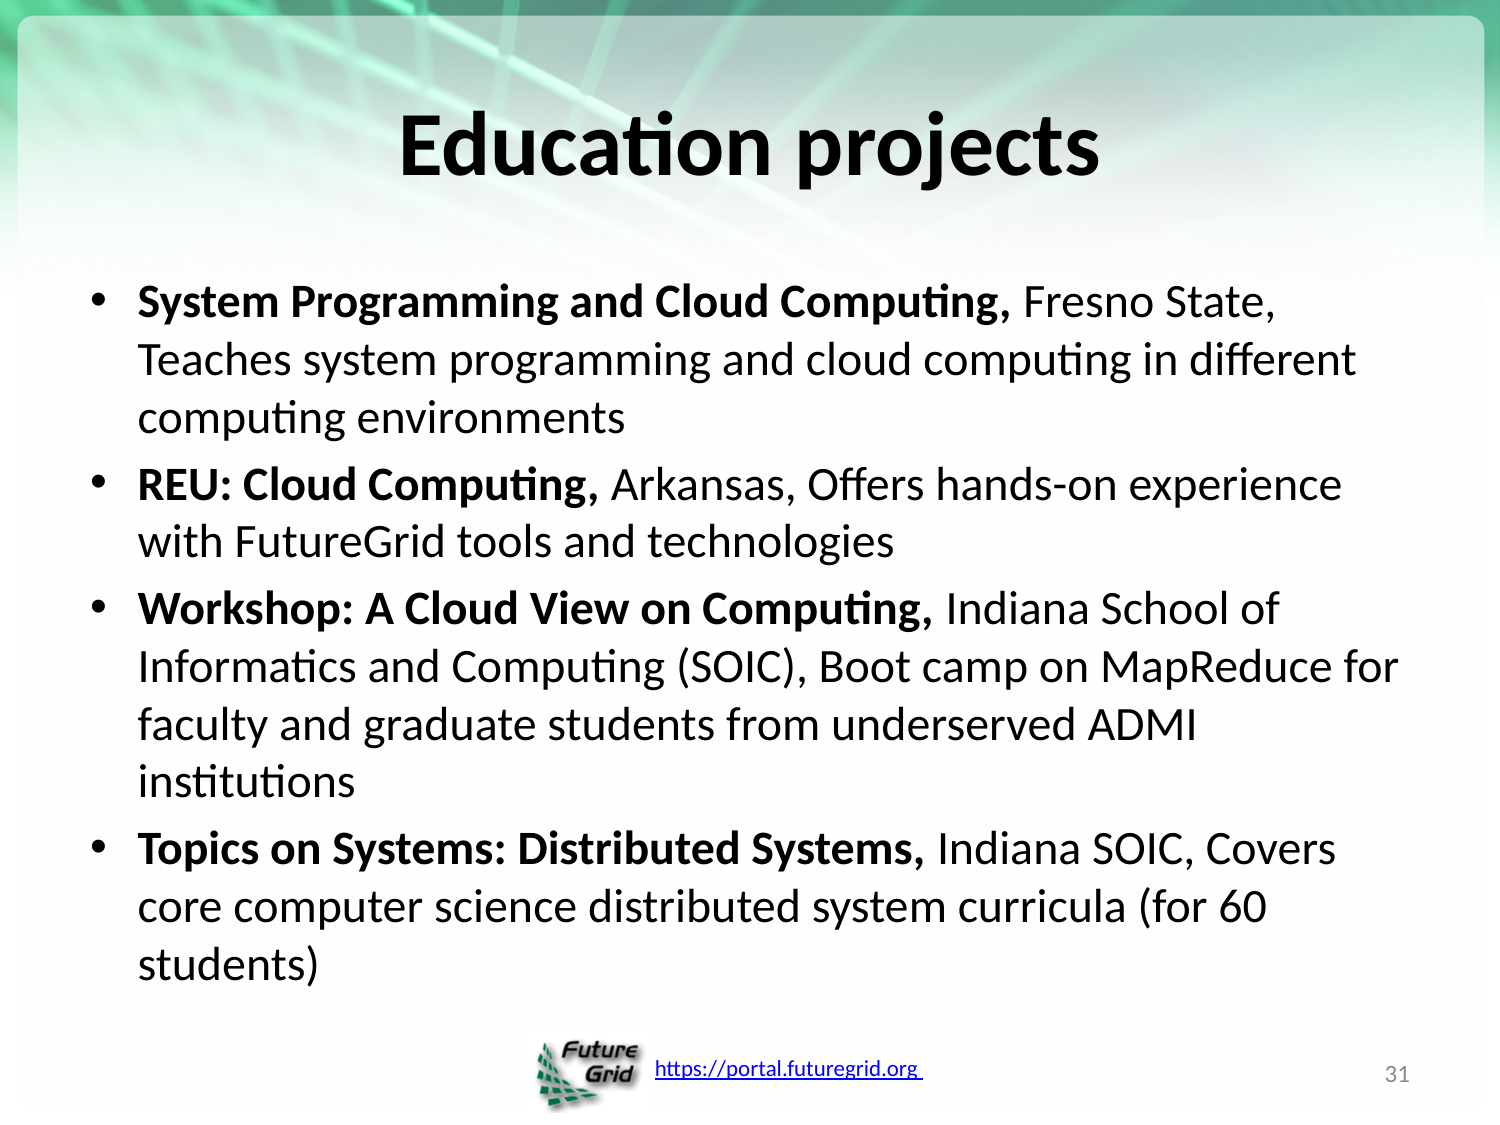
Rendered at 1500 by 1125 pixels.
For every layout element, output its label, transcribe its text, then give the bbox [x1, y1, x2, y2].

title Education projects [74, 44, 1426, 233]
picture [0, 0, 1500, 1125]
slide_number 31 [1074, 1042, 1425, 1103]
list System Programming and Cloud Computing, Fresno State, Teaches system programming and cloud computing in different computing environments REU: Cloud Computing, Arkansas, Offers hands-on experience with FutureGrid tools and technologies Workshop: A Cloud View on Computing, Indiana School of Informatics and Computing (SOIC), Boot camp on MapReduce for faculty and graduate students from underserved ADMI institutions Topics on Systems: Distributed Systems, Indiana SOIC, Covers core computer science distributed system curricula (for 60 students) [74, 262, 1426, 1006]
